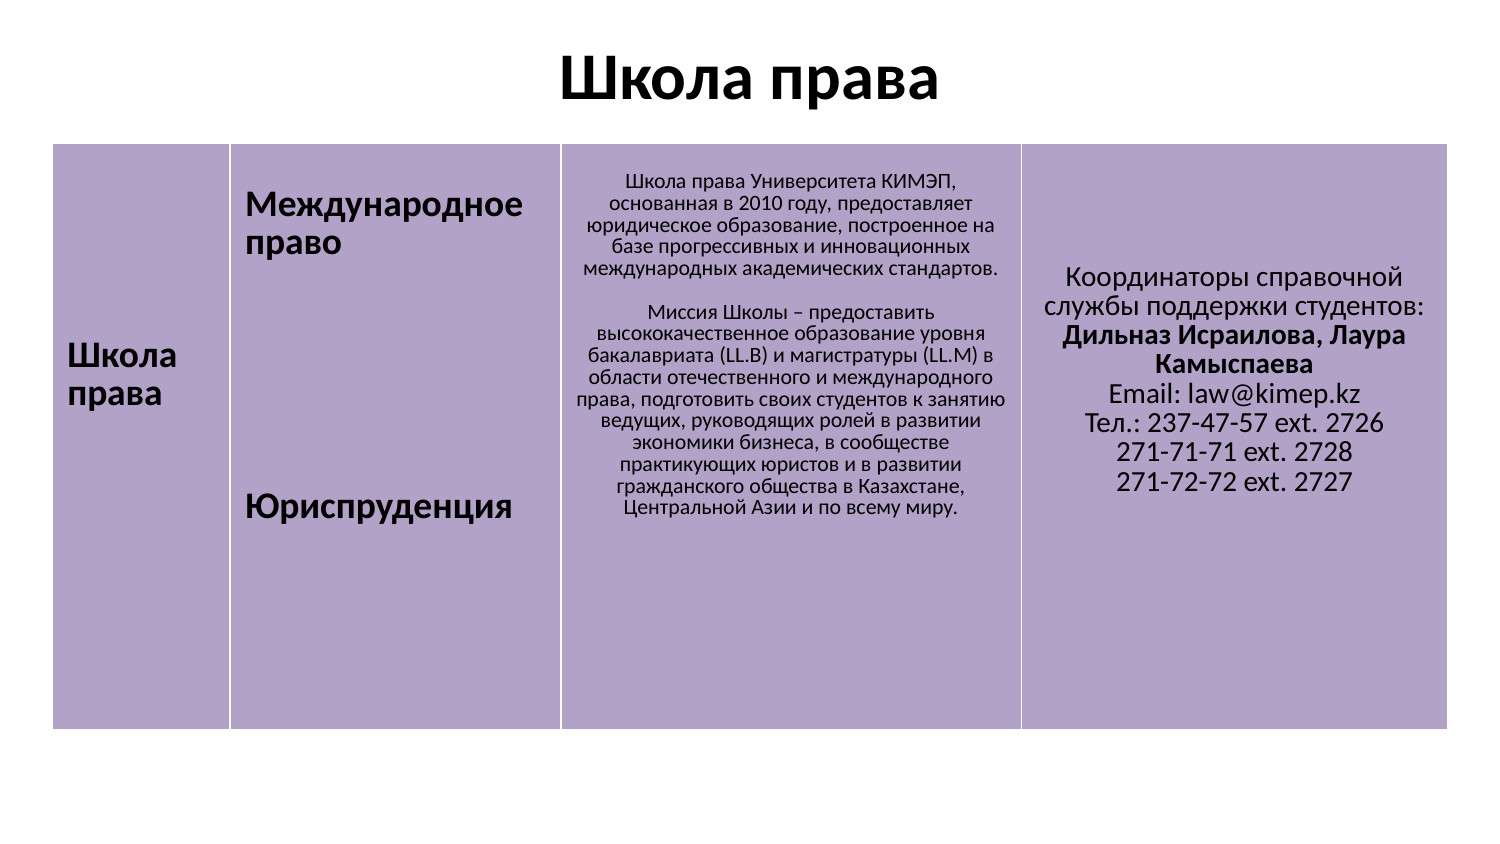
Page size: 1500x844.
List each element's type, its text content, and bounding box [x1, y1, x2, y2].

table_header Международное право Юриспруденция [231, 144, 560, 729]
title Школа права [75, 2, 1425, 142]
table_header Школа права Университета КИМЭП, основанная в 2010 году, предоставляет юридическое образование, построенное на базе прогрессивных и инновационных международных академических стандартов. Миссия Школы – предоставить высококачественное образование уровня бакалавриата (LL.B) и магистратуры (LL.M) в области отечественного и международного права, подготовить своих студентов к занятию ведущих, руководящих ролей в развитии экономики бизнеса, в сообществе практикующих юристов и в развитии гражданского общества в Казахстане, Центральной Азии и по всему миру. [562, 144, 1021, 729]
table_header Школа права [53, 144, 229, 729]
table_header Координаторы справочной службы поддержки студентов: Дильназ Исраилова, Лаура Камыспаева Email: law@kimep.kz Тел.: 237-47-57 ext. 2726 271-71-71 ext. 2728 271-72-72 ext. 2727 [1022, 144, 1447, 729]
